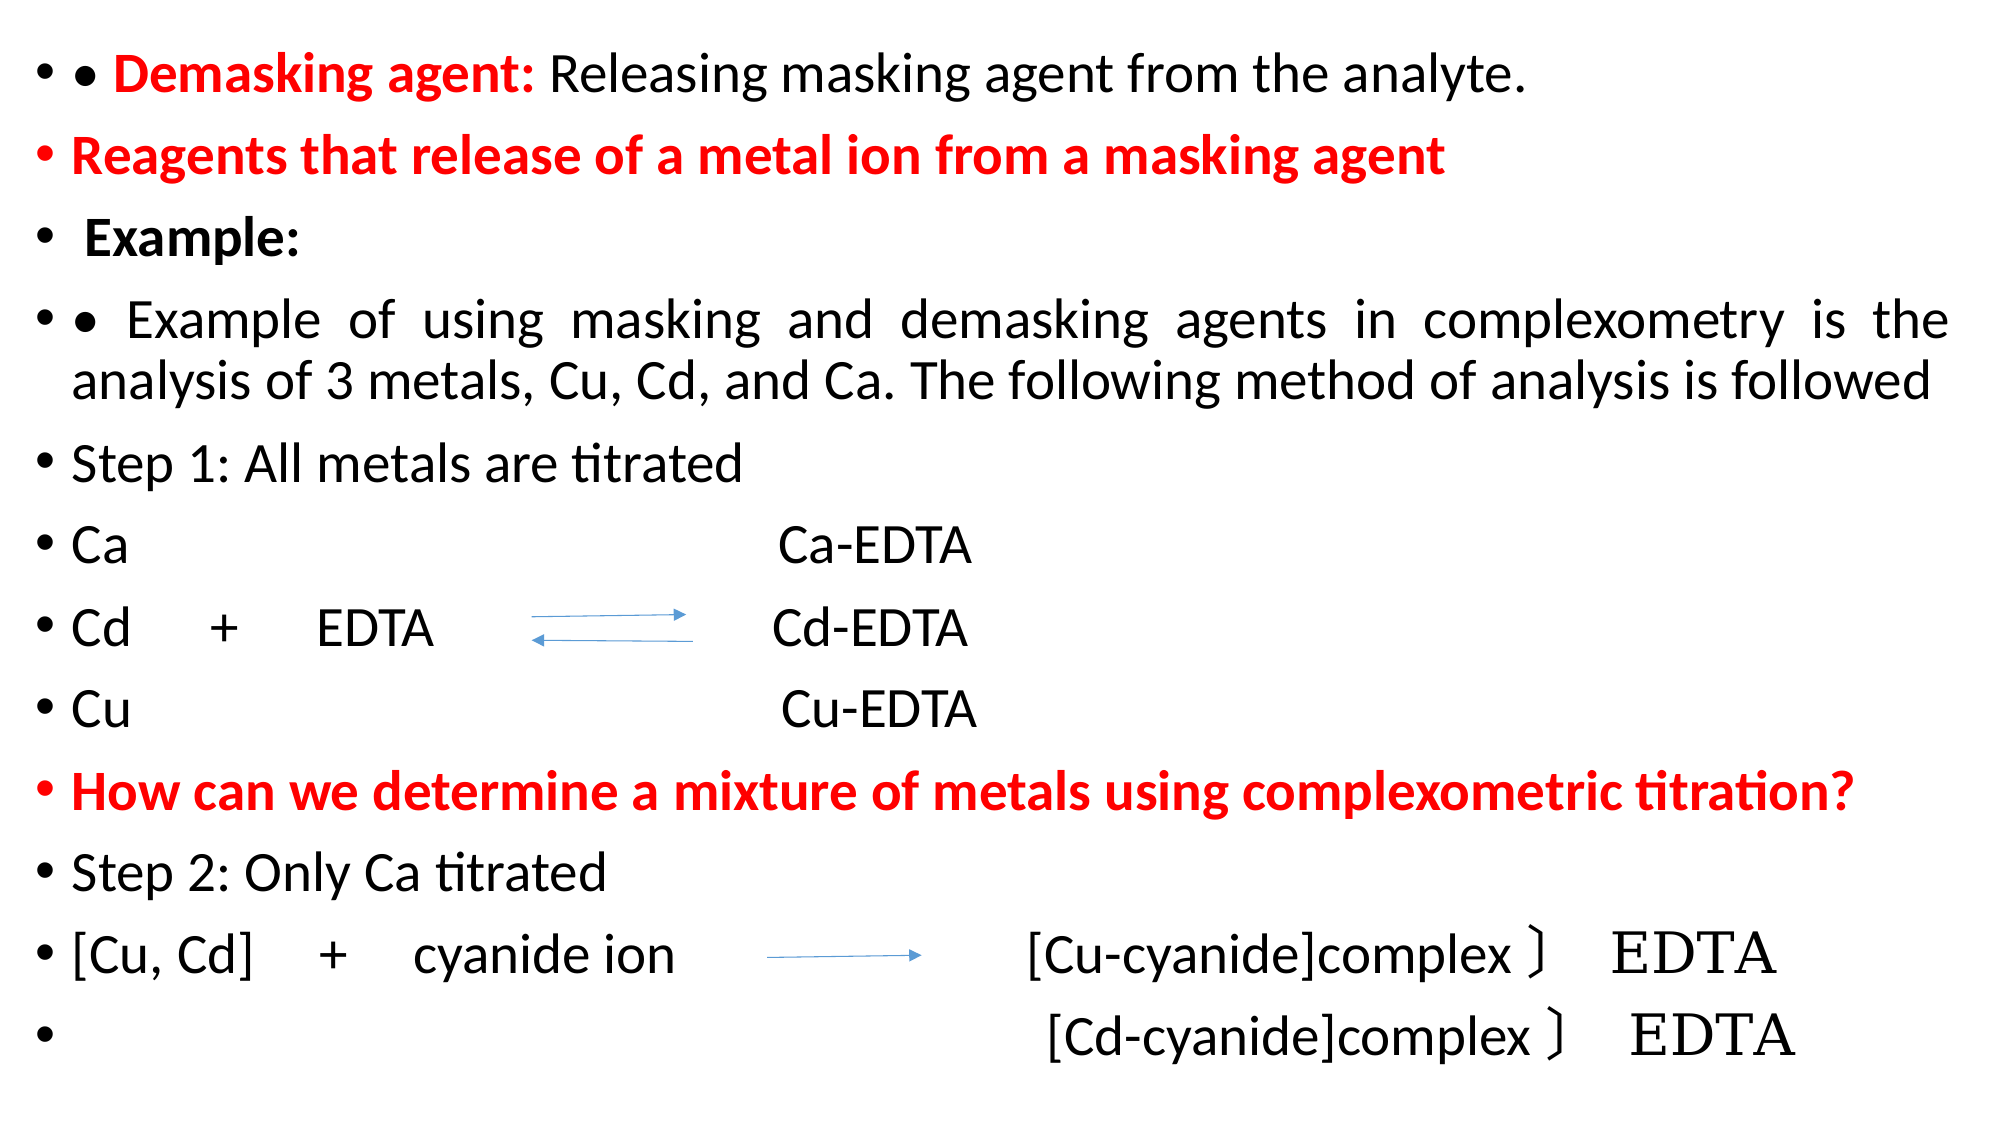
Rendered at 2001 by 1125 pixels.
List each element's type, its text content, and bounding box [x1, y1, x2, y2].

list • Demasking agent: Releasing masking agent from the analyte. Reagents that release of a metal ion from a masking agent Example: • Example of using masking and demasking agents in complexometry is the analysis of 3 metals, Cu, Cd, and Ca. The following method of analysis is followed Step 1: All metals are titrated Ca Ca-EDTA Cd + EDTA Cd-EDTA Cu Cu-EDTA How can we determine a mixture of metals using complexometric titration? Step 2: Only Ca titrated [Cu, Cd] + cyanide ion [Cu-cyanide]complex〕 EDTA [Cd-cyanide]complex〕 EDTA [20, 35, 1966, 1102]
